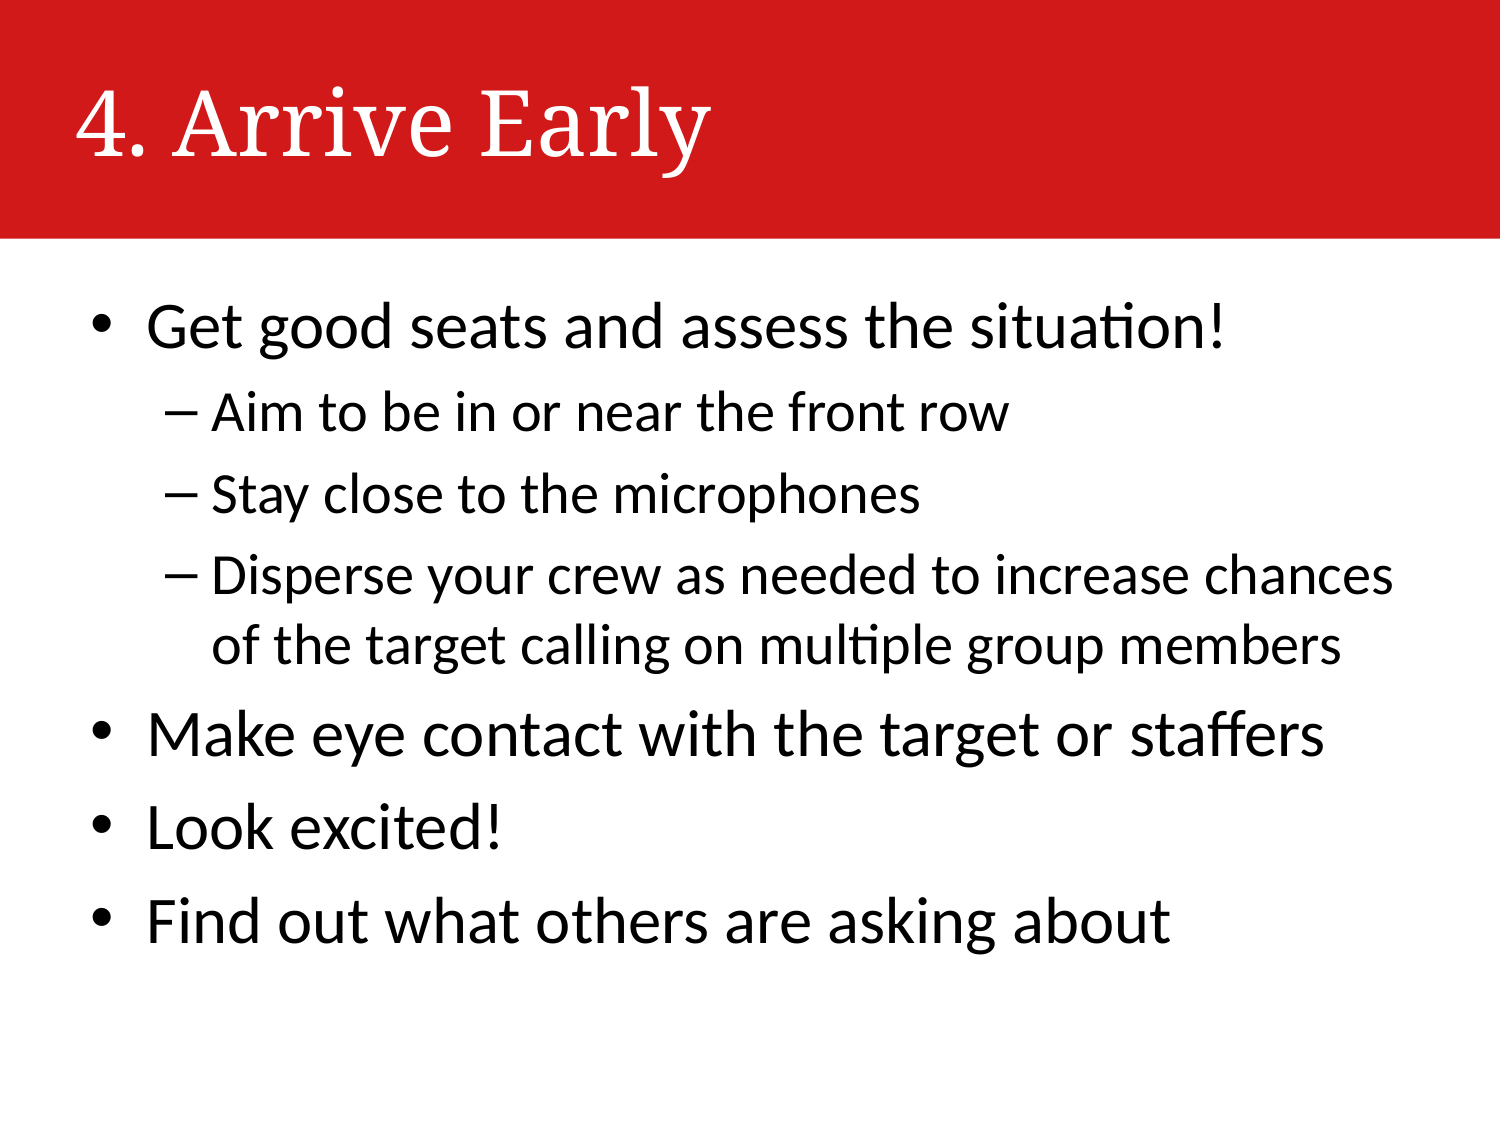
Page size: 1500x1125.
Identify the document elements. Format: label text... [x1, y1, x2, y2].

list Get good seats and assess the situation! Aim to be in or near the front row Stay close to the microphones Disperse your crew as needed to increase chances of the target calling on multiple group members Make eye contact with the target or staffers Look excited! Find out what others are asking about [75, 274, 1425, 1017]
title 4. Arrive Early [0, 0, 1500, 239]
